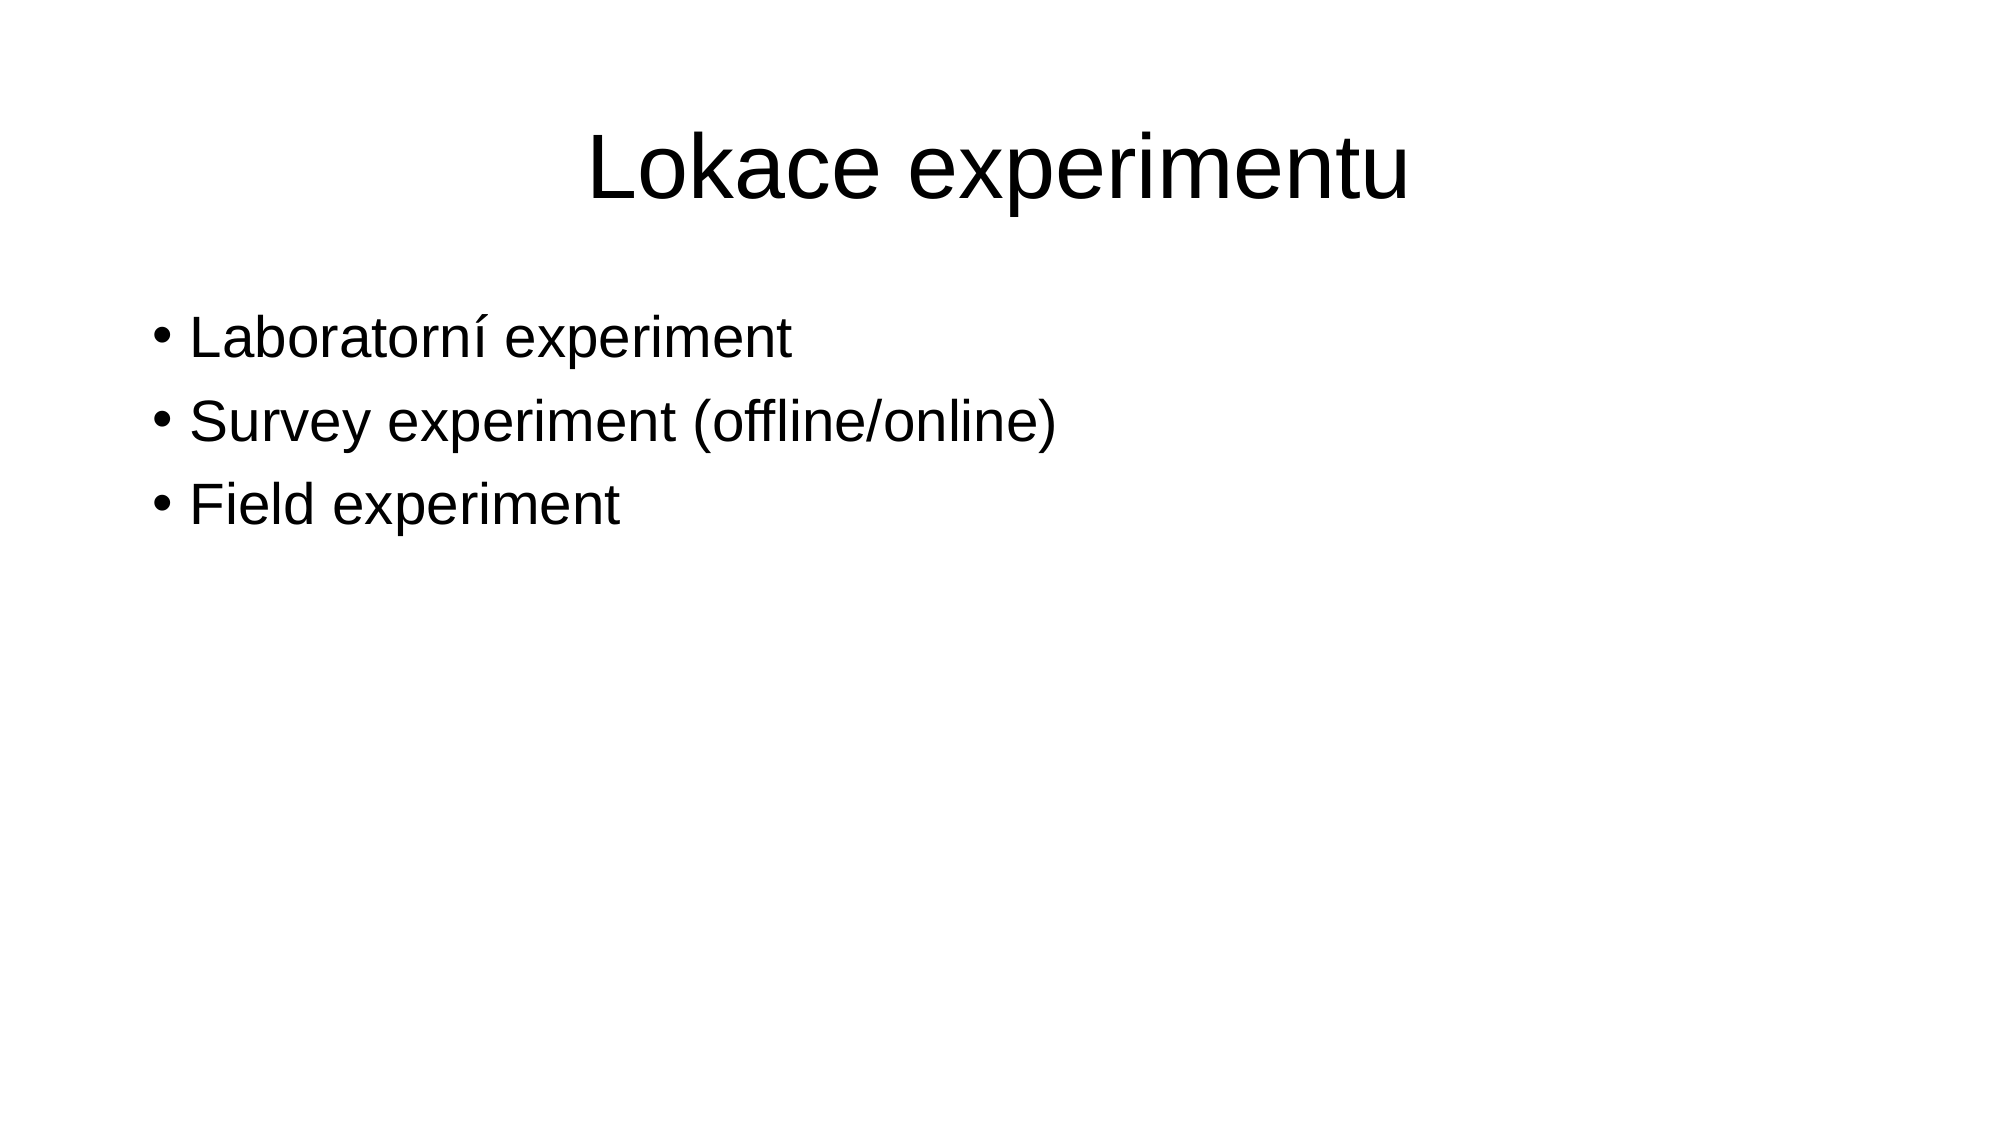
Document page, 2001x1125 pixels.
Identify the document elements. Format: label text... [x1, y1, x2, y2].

list Laboratorní experiment Survey experiment (offline/online) Field experiment [137, 299, 1863, 1014]
title Lokace experimentu [137, 59, 1863, 278]
